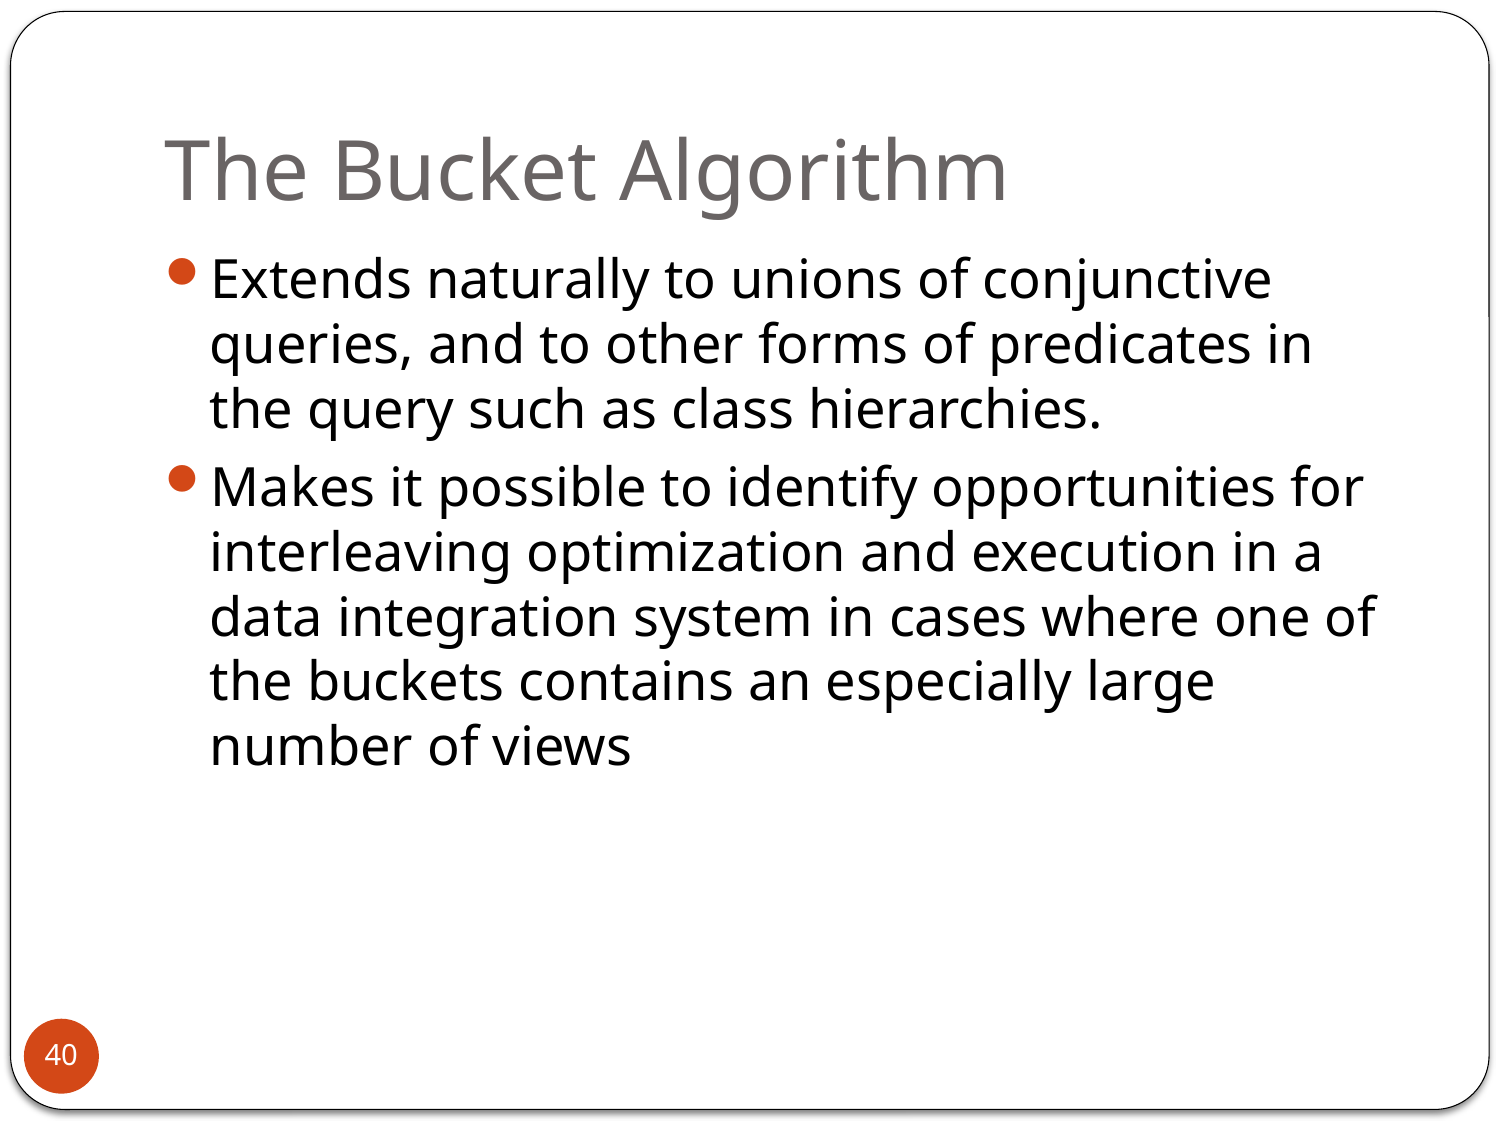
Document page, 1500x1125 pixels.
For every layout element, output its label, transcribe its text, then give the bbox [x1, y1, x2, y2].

list Extends naturally to unions of conjunctive queries, and to other forms of predicates in the query such as class hierarchies. Makes it possible to identify opportunities for interleaving optimization and execution in a data integration system in cases where one of the buckets contains an especially large number of views [150, 237, 1425, 988]
title The Bucket Algorithm [150, 45, 1425, 233]
slide_number 40 [23, 1018, 99, 1094]
